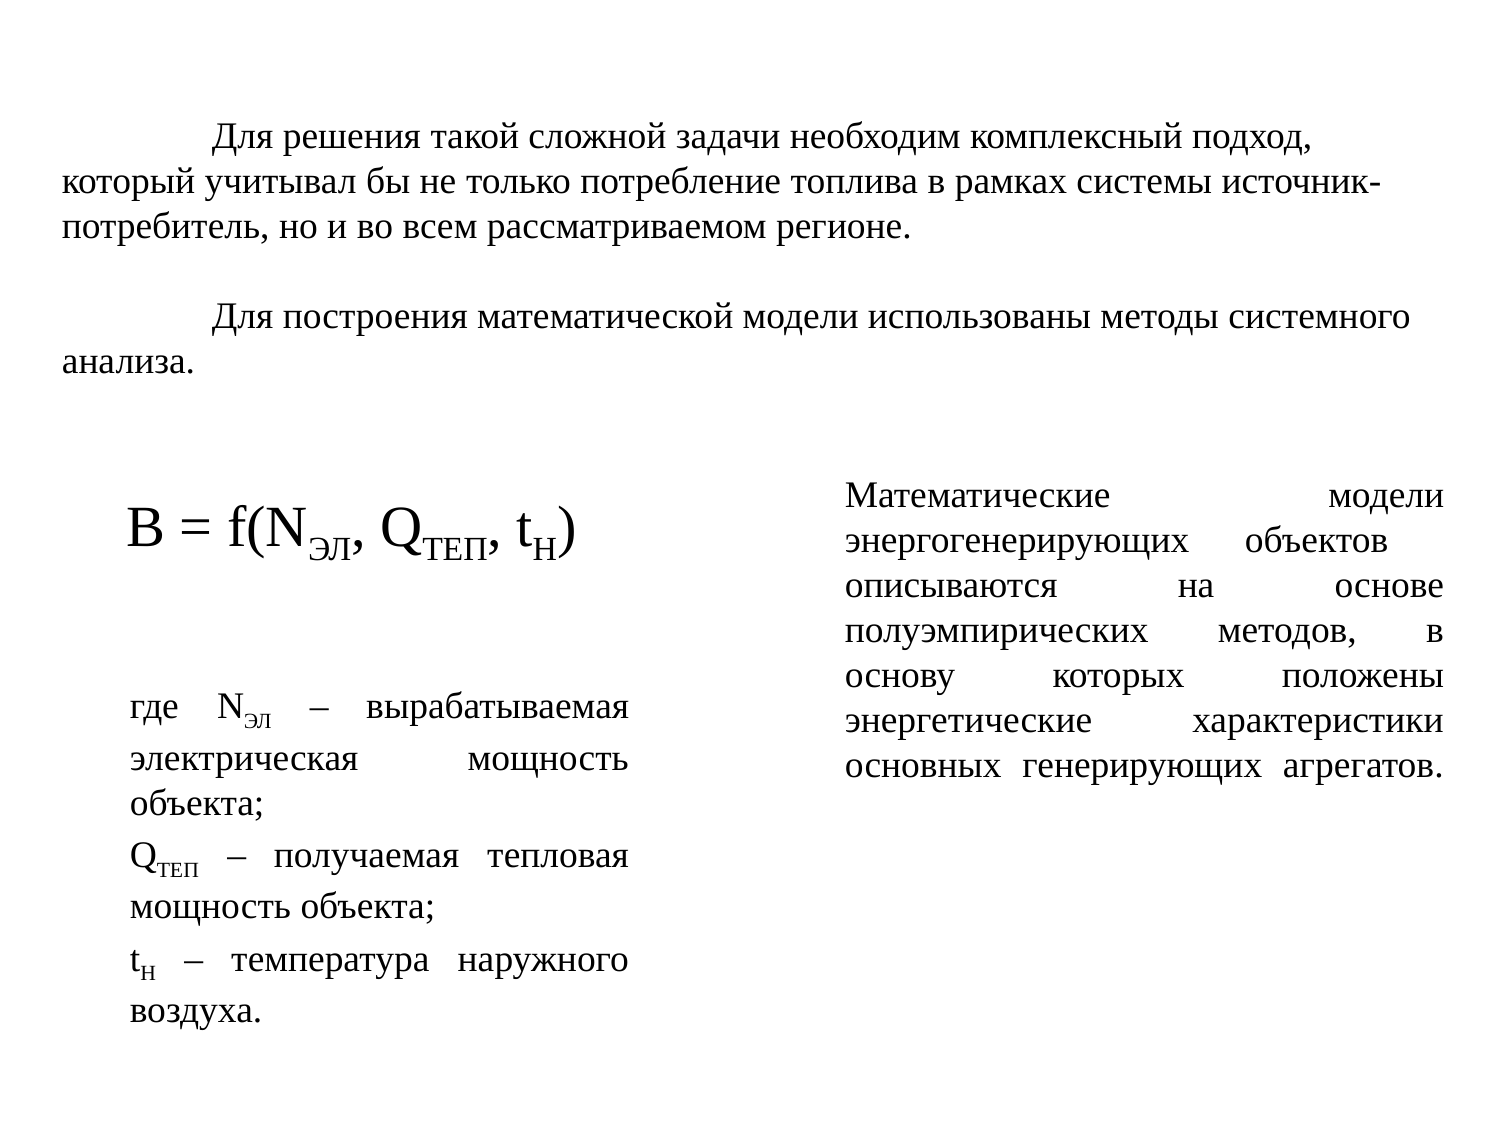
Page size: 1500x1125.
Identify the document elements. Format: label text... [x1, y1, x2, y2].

title Для решения такой сложной задачи необходим комплексный подход, который учитывал бы не только потребление топлива в рамках системы источник-потребитель, но и во всем рассматриваемом регионе. Для построения математической модели использованы методы системного анализа. [46, 105, 1454, 387]
list В = f(NЭЛ, QТЕП, tН) где NЭЛ – вырабатываемая электрическая мощность объекта; QТЕП – получаемая тепловая мощность объекта; tН – температура наружного воздуха. [58, 398, 645, 1048]
list Математические модели энергогенерирующих объектов описываются на основе полуэмпирических методов, в основу которых положены энергетические характеристики основных генерирующих агрегатов. [773, 409, 1460, 1024]
